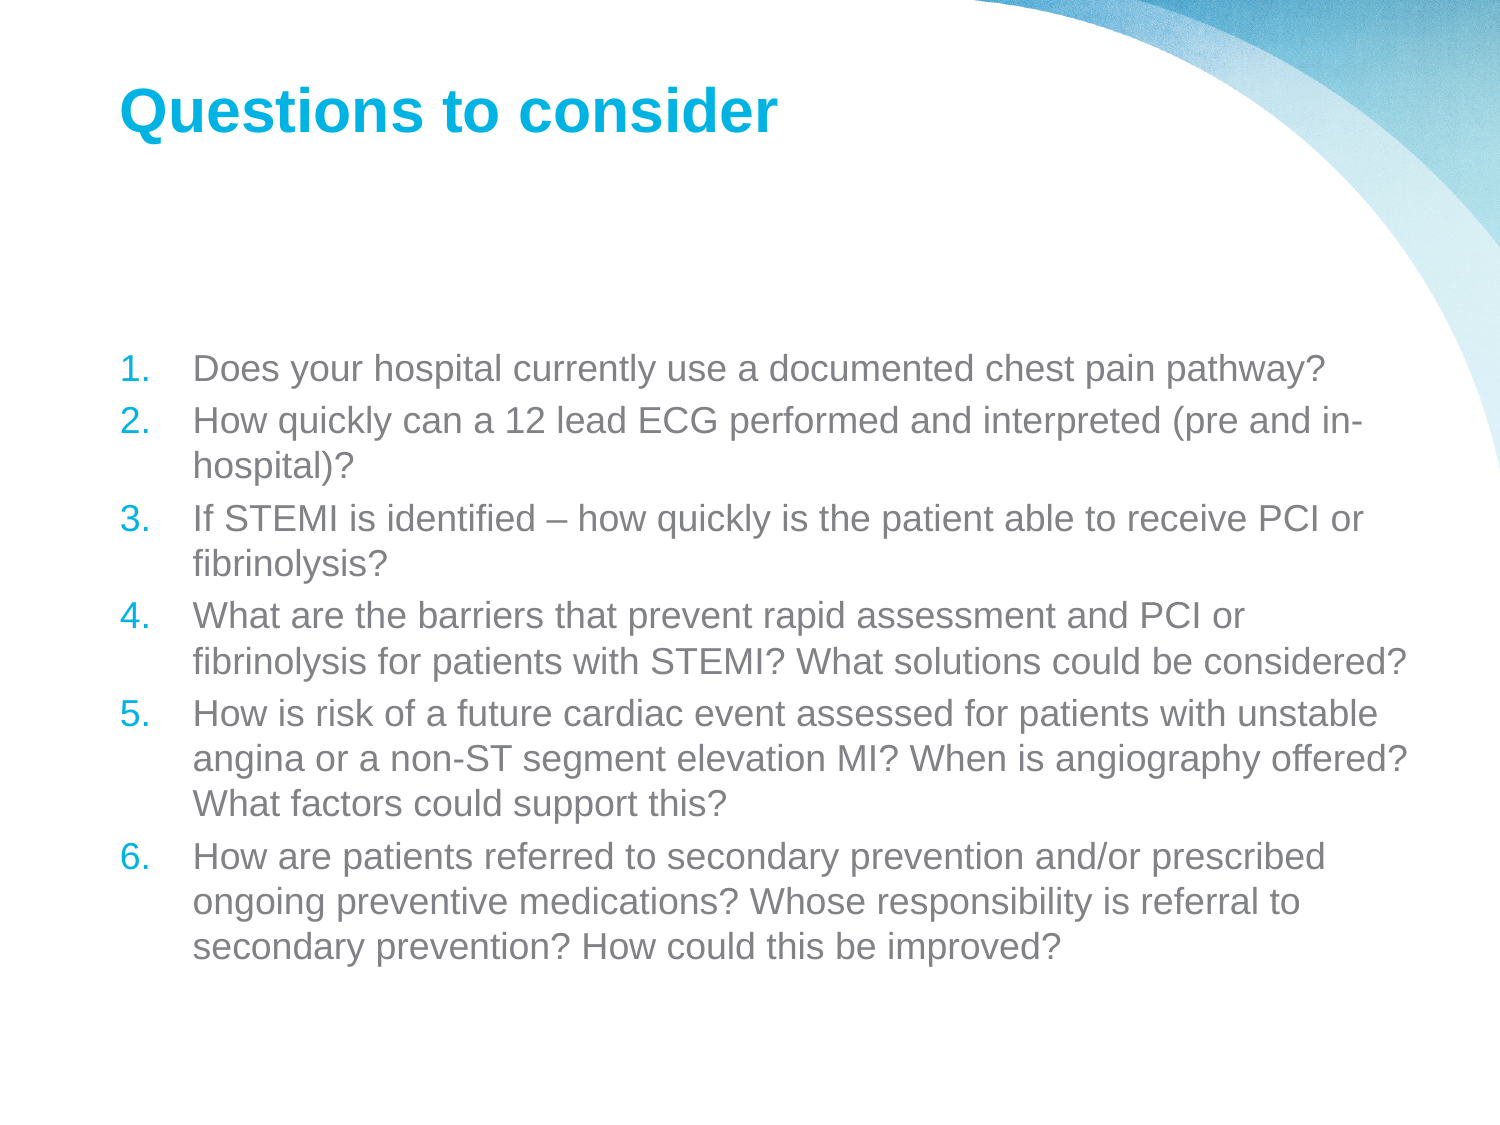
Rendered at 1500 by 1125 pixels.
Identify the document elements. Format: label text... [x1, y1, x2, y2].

picture [1, 0, 1500, 1125]
title Questions to consider [119, 70, 1425, 233]
list Does your hospital currently use a documented chest pain pathway? How quickly can a 12 lead ECG performed and interpreted (pre and in- hospital)? If STEMI is identified – how quickly is the patient able to receive PCI or fibrinolysis? What are the barriers that prevent rapid assessment and PCI or fibrinolysis for patients with STEMI? What solutions could be considered? How is risk of a future cardiac event assessed for patients with unstable angina or a non-ST segment elevation MI? When is angiography offered? What factors could support this? How are patients referred to secondary prevention and/or prescribed ongoing preventive medications? Whose responsibility is referral to secondary prevention? How could this be improved? [119, 343, 1425, 1005]
